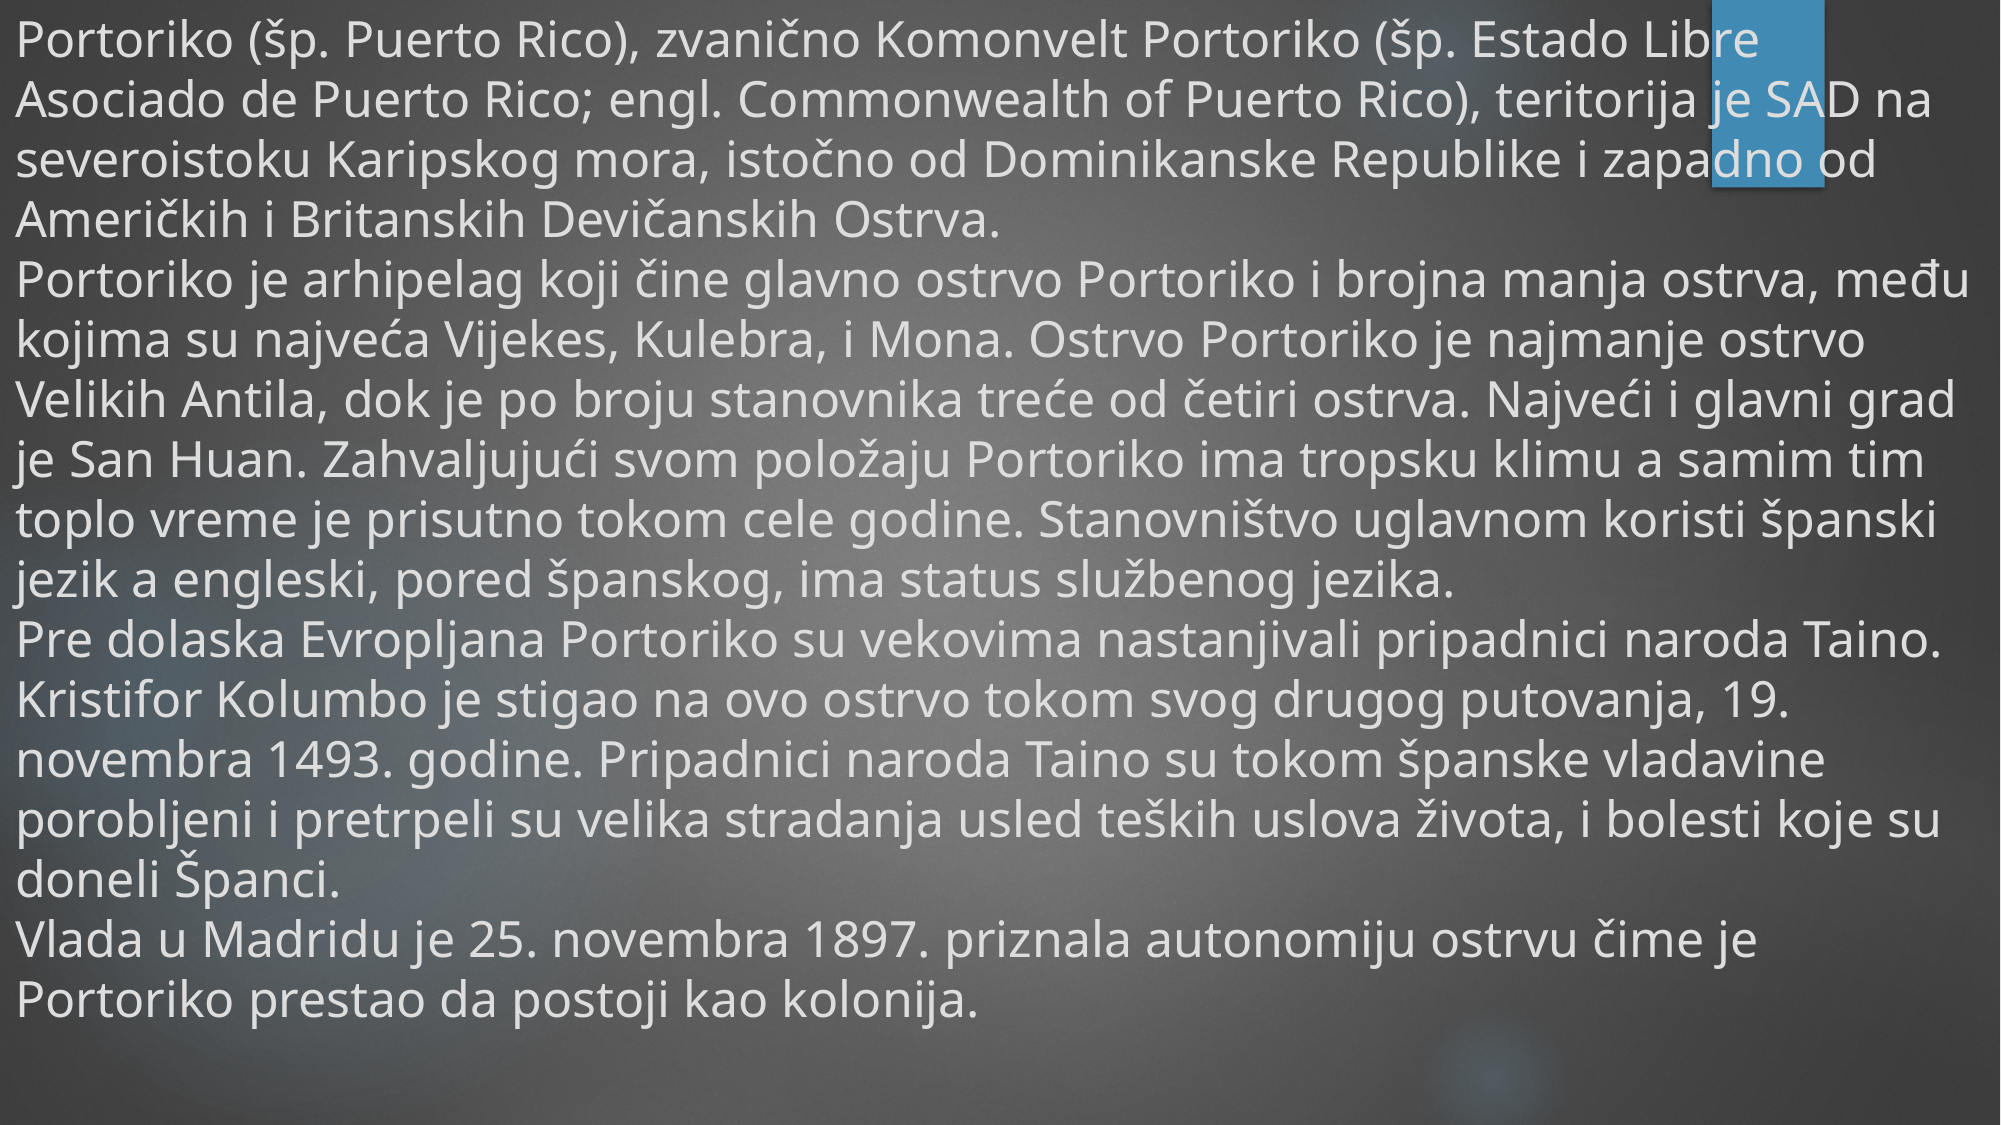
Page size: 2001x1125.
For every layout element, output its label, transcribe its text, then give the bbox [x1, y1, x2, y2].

title Portoriko (šp. Puerto Rico), zvanično Komonvelt Portoriko (šp. Estado Libre Asociado de Puerto Rico; engl. Commonwealth of Puerto Rico), teritorija je SAD na severoistoku Karipskog mora, istočno od Dominikanske Republike i zapadno od Američkih i Britanskih Devičanskih Ostrva. Portoriko je arhipelag koji čine glavno ostrvo Portoriko i brojna manja ostrva, među kojima su najveća Vijekes, Kulebra, i Mona. Ostrvo Portoriko je najmanje ostrvo Velikih Antila, dok je po broju stanovnika treće od četiri ostrva. Najveći i glavni grad je San Huan. Zahvaljujući svom položaju Portoriko ima tropsku klimu a samim tim toplo vreme je prisutno tokom cele godine. Stanovništvo uglavnom koristi španski jezik a engleski, pored španskog, ima status službenog jezika. Pre dolaska Evropljana Portoriko su vekovima nastanjivali pripadnici naroda Taino. Kristifor Kolumbo je stigao na ovo ostrvo tokom svog drugog putovanja, 19. novembra 1493. godine. Pripadnici naroda Taino su tokom španske vladavine porobljeni i pretrpeli su velika stradanja usled teških uslova života, i bolesti koje su doneli Španci. Vlada u Madridu je 25. novembra 1897. priznala autonomiju ostrvu čime je Portoriko prestao da postoji kao kolonija. [0, 0, 2000, 1125]
